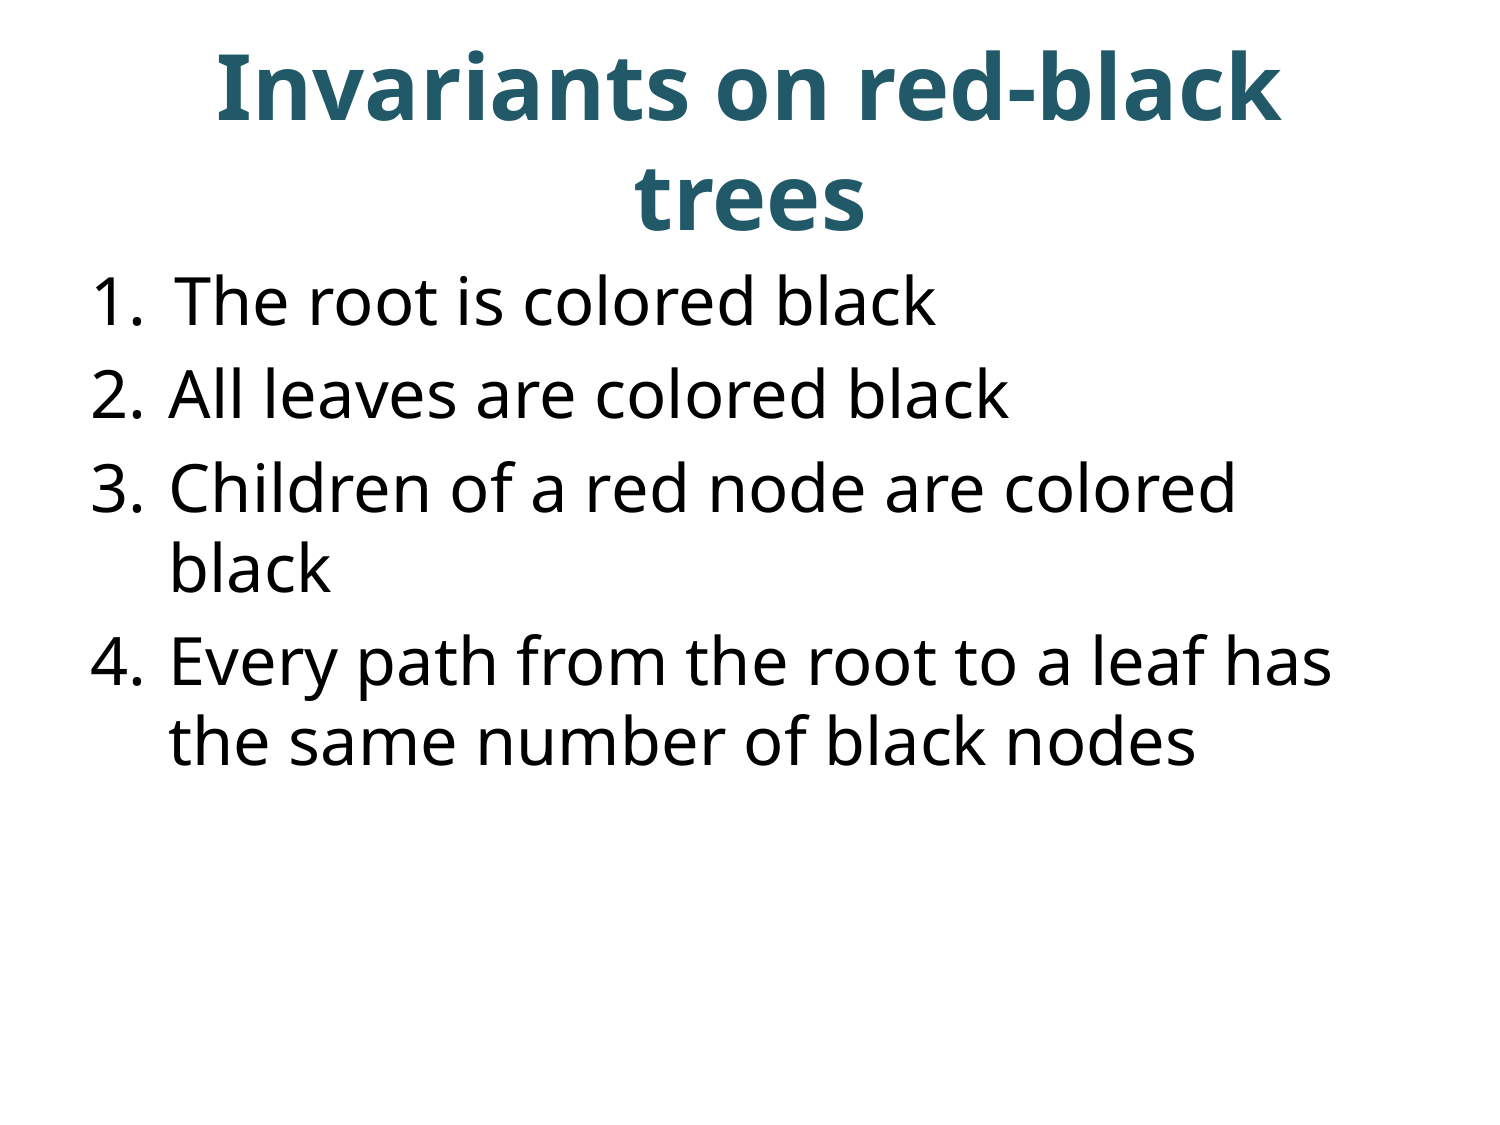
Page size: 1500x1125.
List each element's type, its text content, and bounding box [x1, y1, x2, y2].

list The root is colored black All leaves are colored black Children of a red node are colored black Every path from the root to a leaf has the same number of black nodes [75, 251, 1425, 994]
title Invariants on red-black trees [75, 45, 1425, 233]
